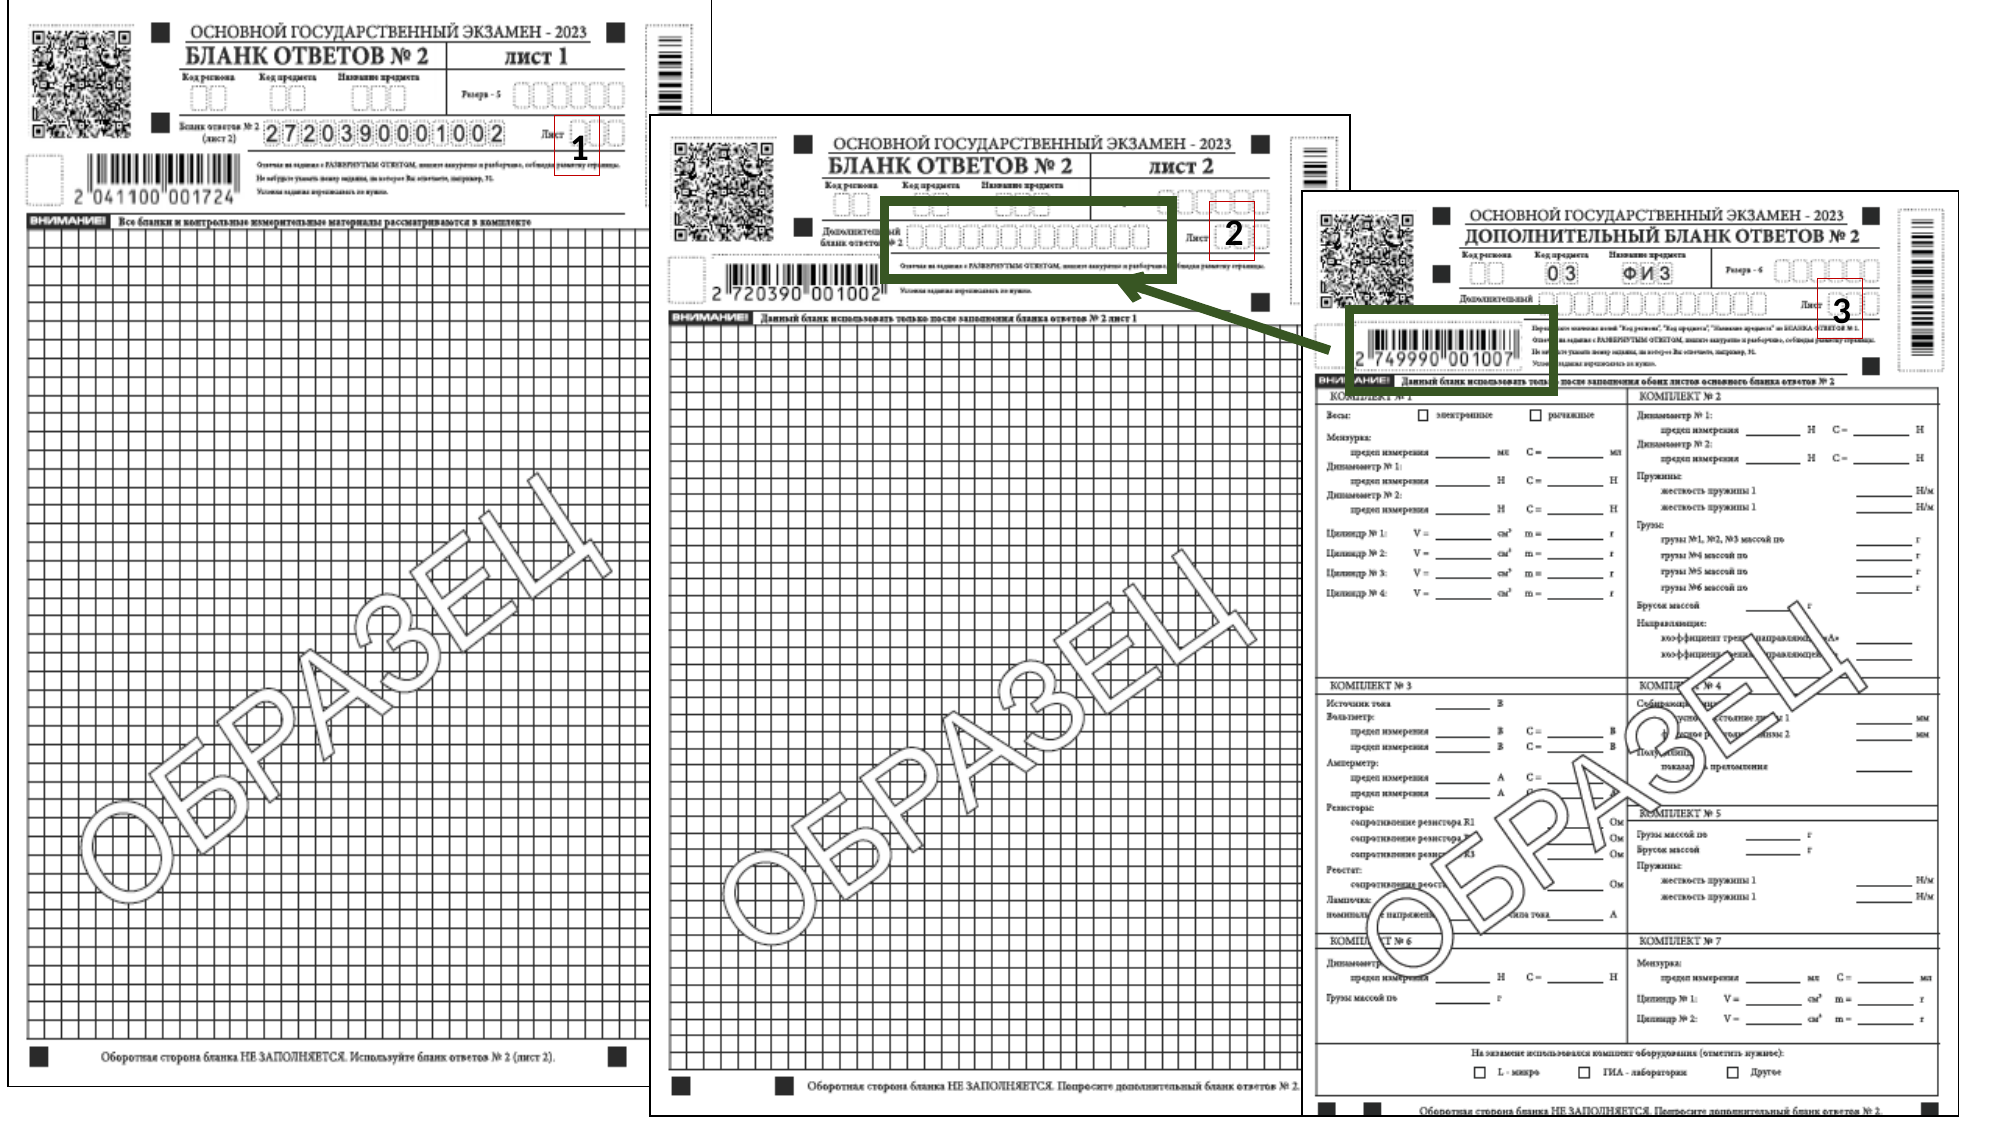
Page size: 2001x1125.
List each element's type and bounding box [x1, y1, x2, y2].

text_box [1113, 279, 1330, 351]
picture [8, 0, 1958, 1116]
